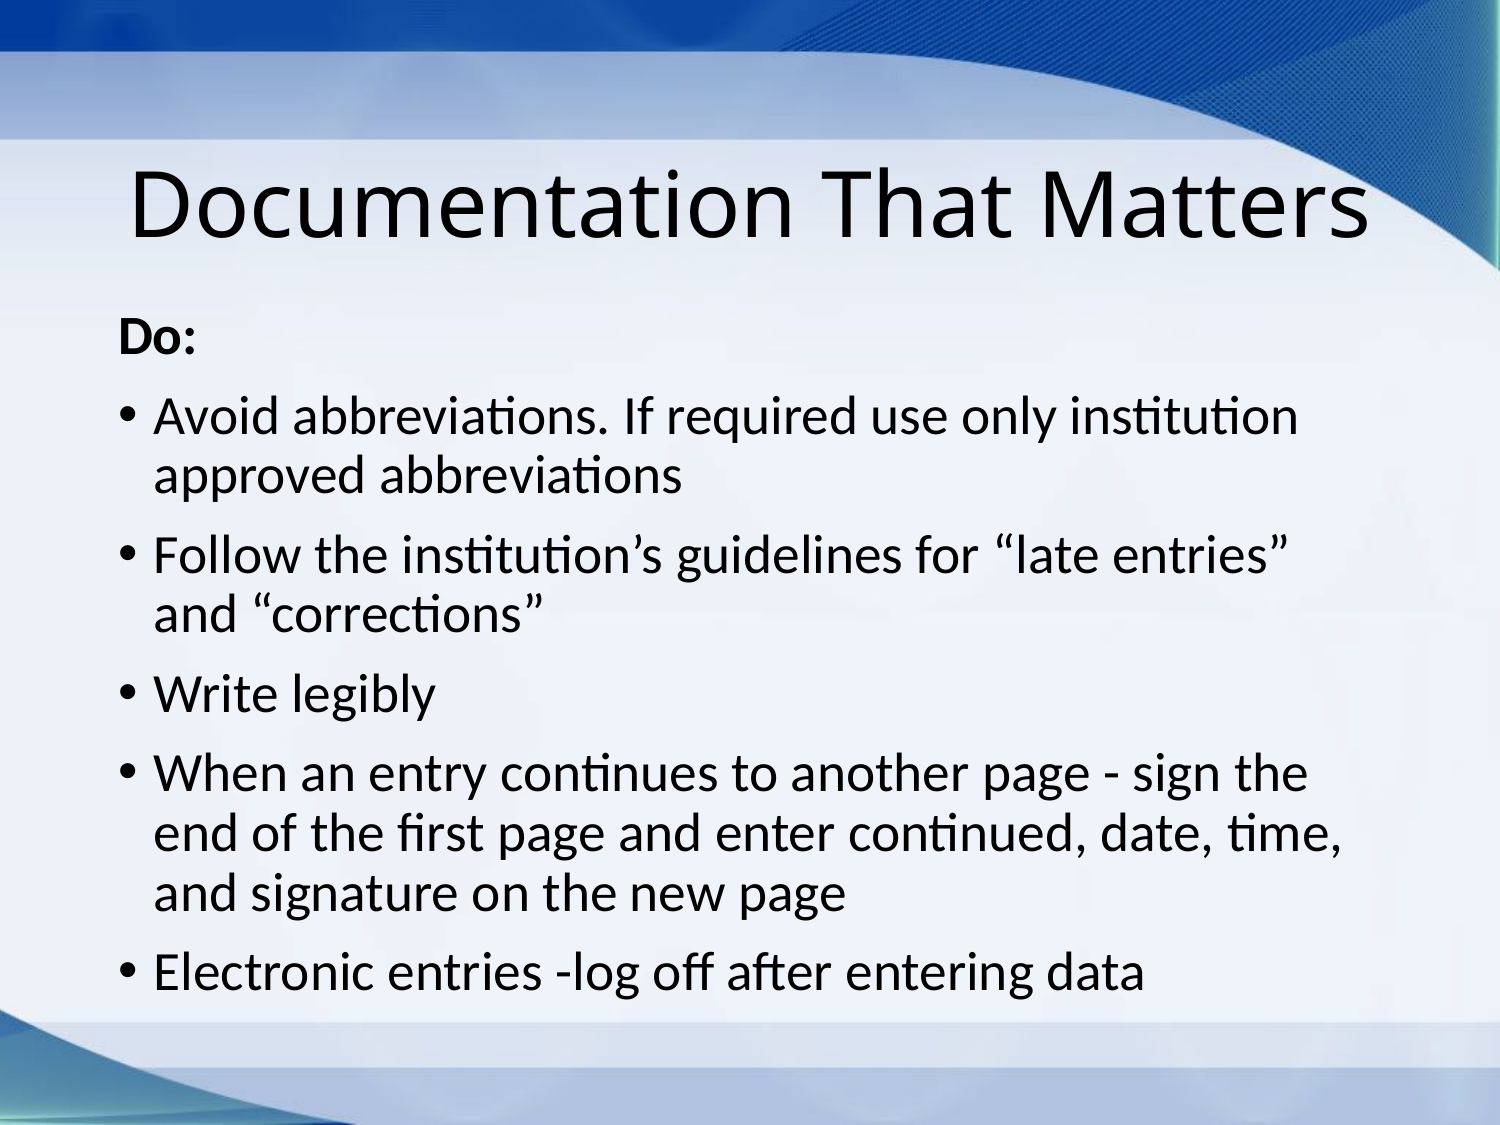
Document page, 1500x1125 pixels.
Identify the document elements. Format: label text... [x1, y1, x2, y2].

picture [0, 0, 1500, 1125]
title Documentation That Matters [103, 137, 1397, 278]
list Do: Avoid abbreviations. If required use only institution approved abbreviations Follow the institution’s guidelines for “late entries” and “corrections” Write legibly When an entry continues to another page - sign the end of the first page and enter continued, date, time, and signature on the new page Electronic entries -log off after entering data [103, 299, 1397, 1014]
